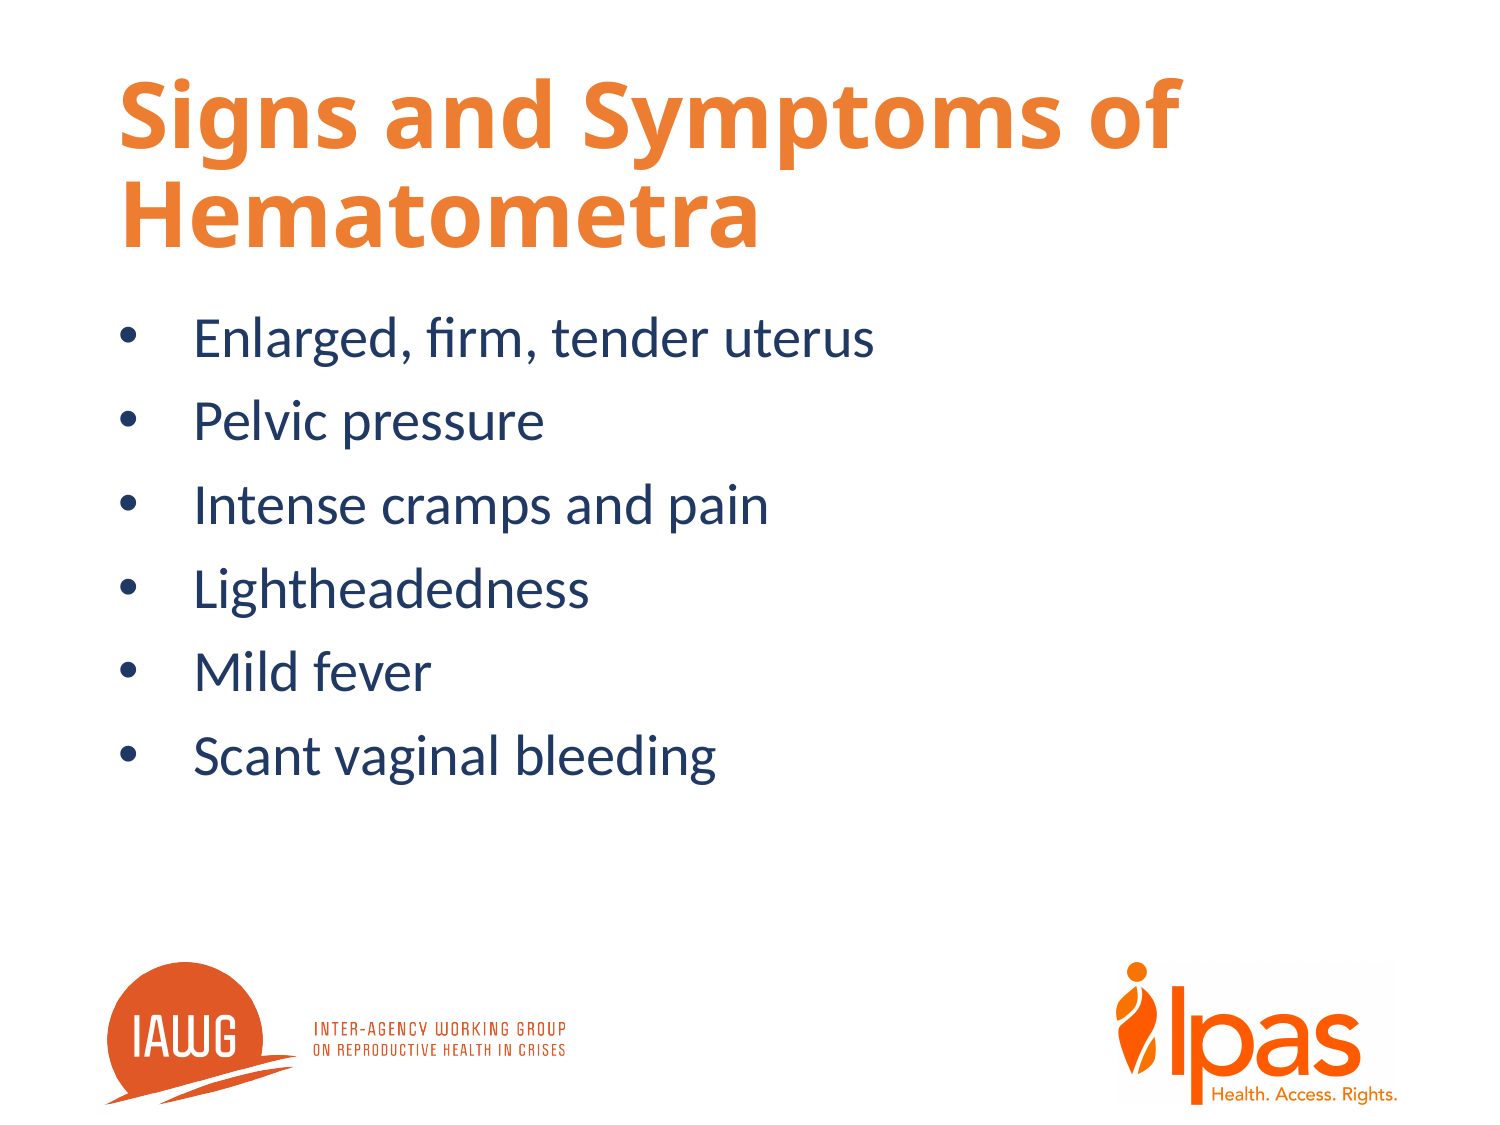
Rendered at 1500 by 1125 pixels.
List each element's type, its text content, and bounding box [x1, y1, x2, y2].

title Signs and Symptoms of Hematometra [103, 59, 1397, 278]
picture [104, 1014, 565, 1105]
picture [1116, 1014, 1397, 1105]
list Enlarged, firm, tender uterus Pelvic pressure Intense cramps and pain Lightheadedness Mild fever Scant vaginal bleeding [103, 299, 1397, 1014]
